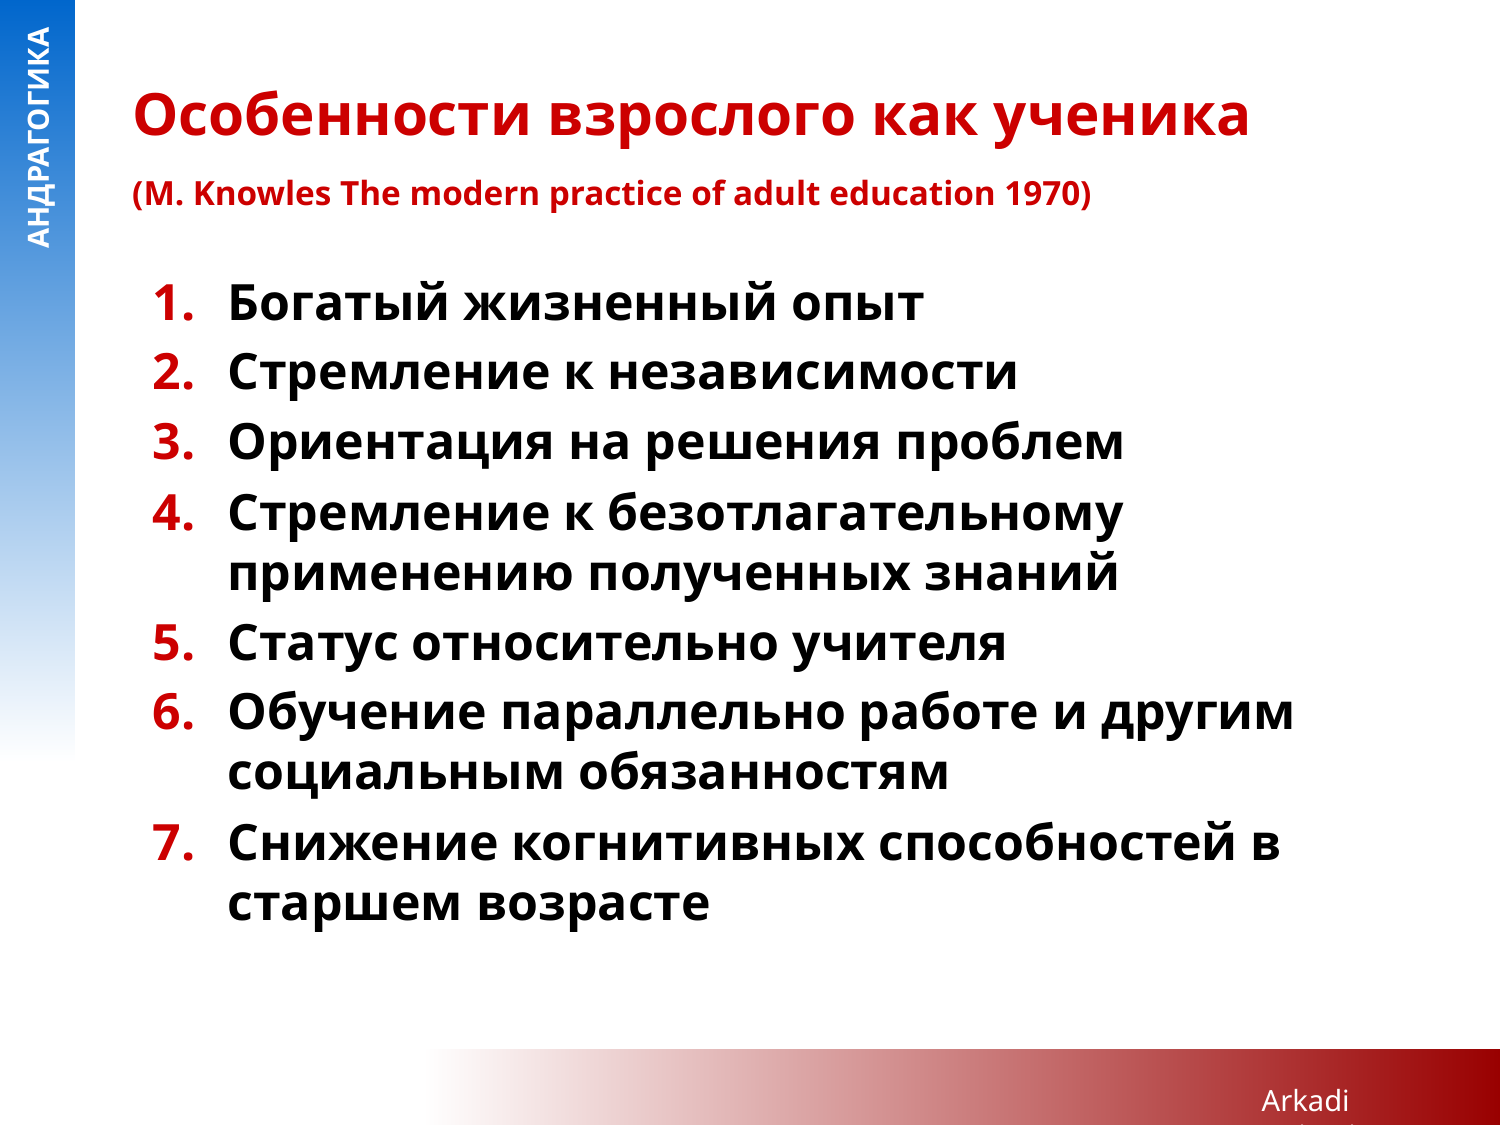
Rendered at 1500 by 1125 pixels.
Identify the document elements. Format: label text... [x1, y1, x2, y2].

title Особенности взрослого как ученика (M. Knowles The modern practice of adult education 1970) [116, 81, 1398, 213]
list Богатый жизненный опыт Стремление к независимости Ориентация на решения проблем Стремление к безотлагательному применению полученных знаний Статус относительно учителя Обучение параллельно работе и другим социальным обязанностям Снижение когнитивных способностей в старшем возрасте [137, 262, 1413, 1006]
